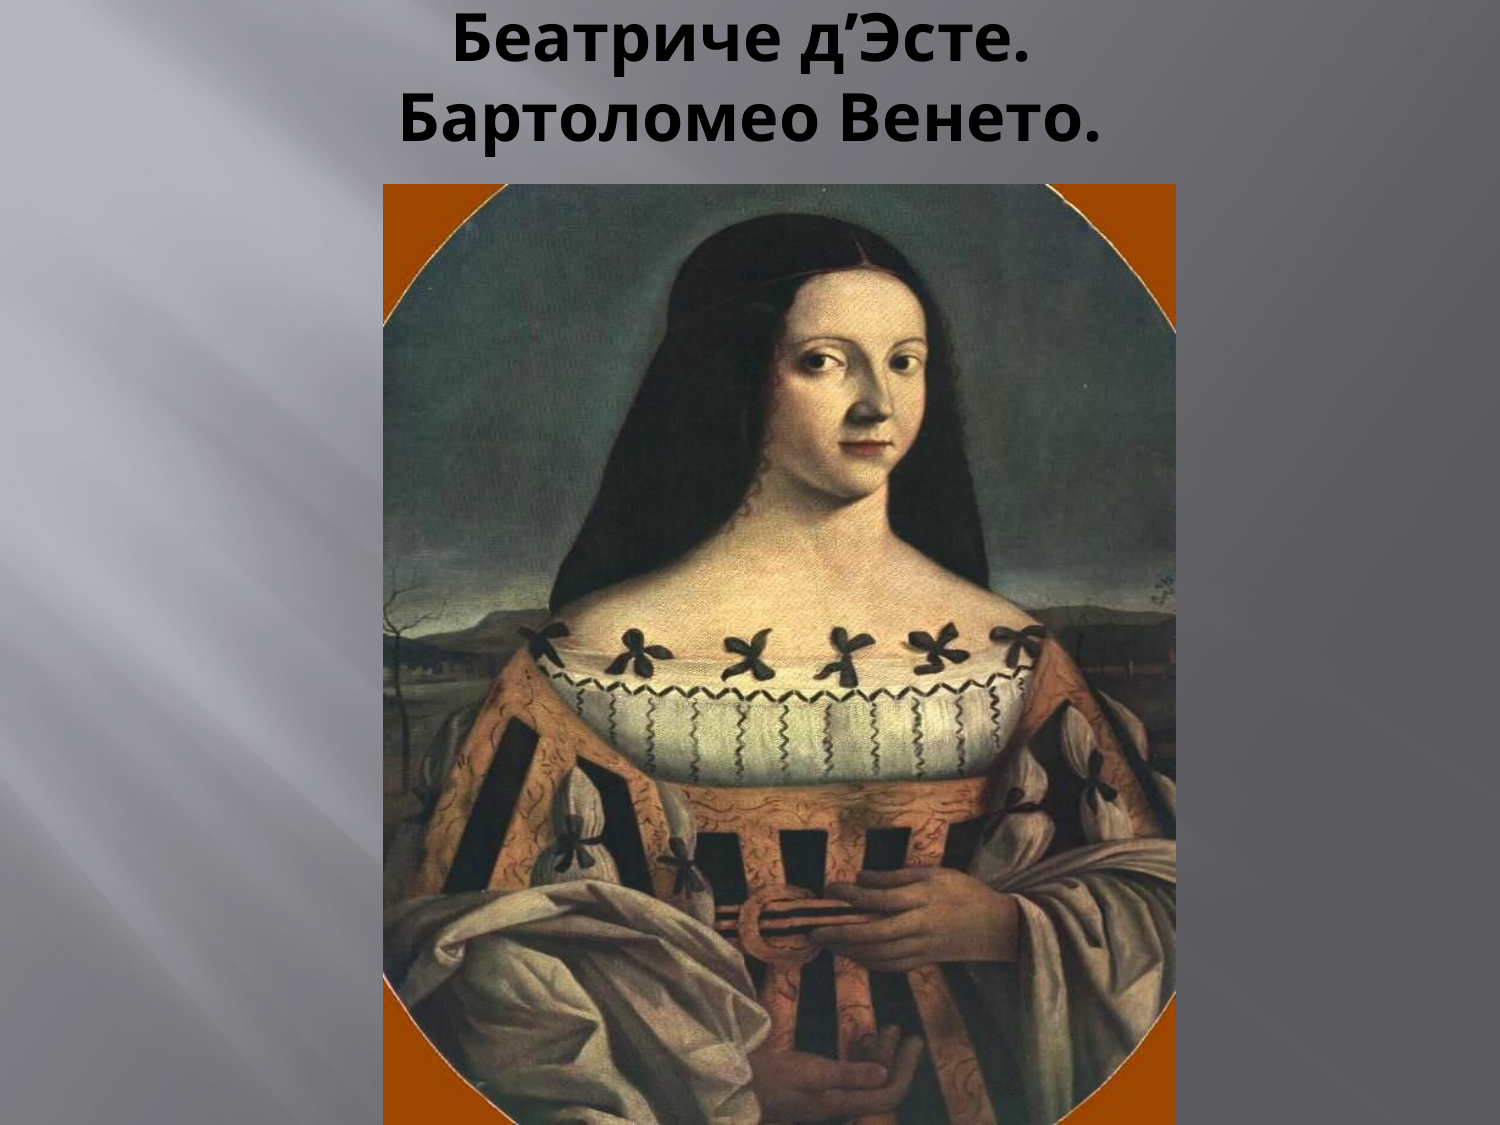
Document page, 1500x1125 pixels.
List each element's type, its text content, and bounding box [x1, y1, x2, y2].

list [383, 184, 1176, 1125]
title Беатриче д’Эсте. Бартоломео Венето. [75, 0, 1425, 149]
